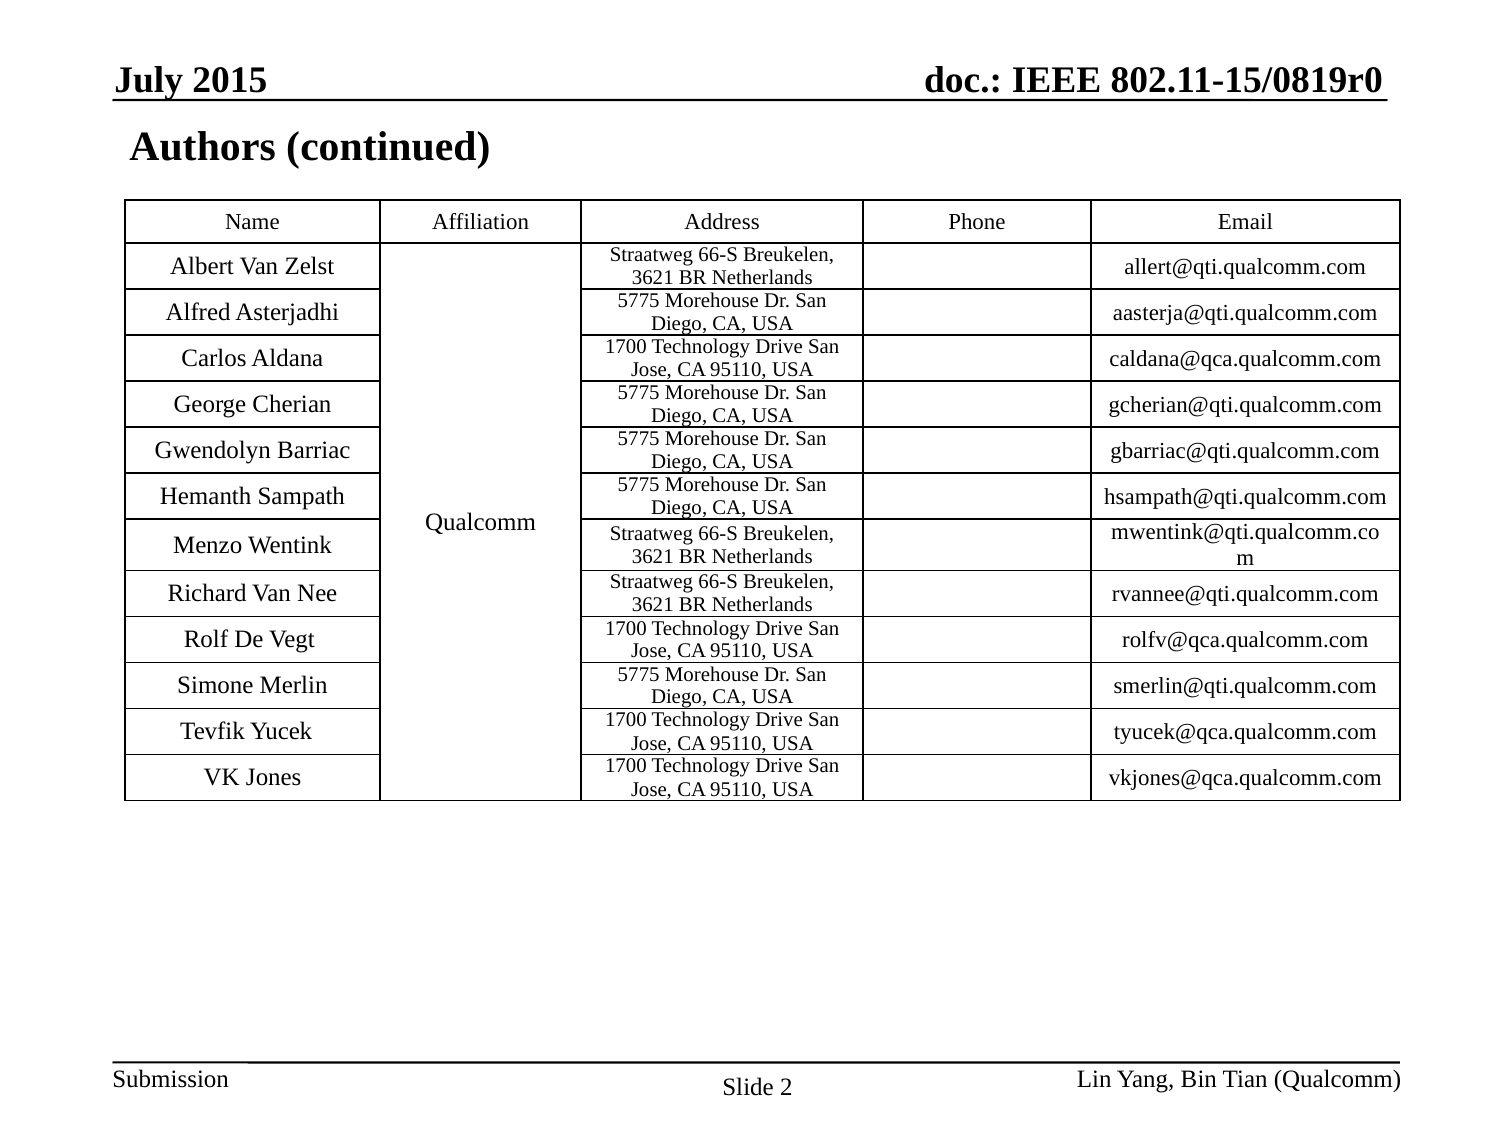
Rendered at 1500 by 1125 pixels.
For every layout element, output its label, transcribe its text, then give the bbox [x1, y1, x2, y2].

table_cell Albert Van Zelst [126, 244, 379, 288]
table_cell Simone Merlin [126, 663, 379, 708]
table_header Name [126, 201, 379, 242]
table_cell [864, 755, 1090, 800]
footer Lin Yang, Bin Tian (Qualcomm) [1067, 1062, 1402, 1093]
table_cell 1700 Technology Drive San Jose, CA 95110, USA [582, 617, 862, 662]
table_cell George Cherian [126, 382, 379, 426]
table_cell [864, 663, 1090, 708]
table_cell Alfred Asterjadhi [126, 290, 379, 334]
table_cell rolfv@qca.qualcomm.com [1092, 617, 1399, 662]
table_cell [864, 428, 1090, 472]
table_cell Straatweg 66-S Breukelen, 3621 BR Netherlands [582, 520, 862, 570]
table_cell [864, 382, 1090, 426]
table_cell 1700 Technology Drive San Jose, CA 95110, USA [582, 336, 862, 380]
table_cell 1700 Technology Drive San Jose, CA 95110, USA [582, 709, 862, 754]
table_cell smerlin@qti.qualcomm.com [1092, 663, 1399, 708]
table_header Affiliation [381, 201, 580, 242]
table_cell gcherian@qti.qualcomm.com [1092, 382, 1399, 426]
table_cell 5775 Morehouse Dr. San Diego, CA, USA [582, 290, 862, 334]
table_cell 5775 Morehouse Dr. San Diego, CA, USA [582, 474, 862, 518]
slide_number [114, 54, 269, 101]
table_cell VK Jones [126, 755, 379, 800]
table_cell 5775 Morehouse Dr. San Diego, CA, USA [582, 428, 862, 472]
table_cell Hemanth Sampath [126, 474, 379, 518]
table_cell [864, 474, 1090, 518]
table_cell Straatweg 66-S Breukelen, 3621 BR Netherlands [582, 244, 862, 288]
table_cell Rolf De Vegt [126, 617, 379, 662]
table_cell Menzo Wentink [126, 520, 379, 570]
table_cell [864, 520, 1090, 570]
table_cell 5775 Morehouse Dr. San Diego, CA, USA [582, 382, 862, 426]
table_cell hsampath@qti.qualcomm.com [1092, 474, 1399, 518]
table_cell Tevfik Yucek [126, 709, 379, 754]
table_cell Straatweg 66-S Breukelen, 3621 BR Netherlands [582, 571, 862, 616]
table_cell Richard Van Nee [126, 571, 379, 616]
table_header Email [1092, 201, 1399, 242]
table_cell gbarriac@qti.qualcomm.com [1092, 428, 1399, 472]
table_cell [864, 290, 1090, 334]
table_cell [864, 709, 1090, 754]
table_cell mwentink@qti.qualcomm.com [1092, 520, 1399, 570]
slide_number Slide 2 [714, 1070, 801, 1100]
table_cell rvannee@qti.qualcomm.com [1092, 571, 1399, 616]
table_cell Qualcomm [381, 244, 580, 800]
table_cell [864, 336, 1090, 380]
table_header Phone [864, 201, 1090, 242]
table_cell allert@qti.qualcomm.com [1092, 244, 1399, 288]
table_cell caldana@qca.qualcomm.com [1092, 336, 1399, 380]
table_cell aasterja@qti.qualcomm.com [1092, 290, 1399, 334]
table_cell 1700 Technology Drive San Jose, CA 95110, USA [582, 755, 862, 800]
table_cell [864, 571, 1090, 616]
table_cell [864, 617, 1090, 662]
table_cell Carlos Aldana [126, 336, 379, 380]
table_cell tyucek@qca.qualcomm.com [1092, 709, 1399, 754]
table_cell 5775 Morehouse Dr. San Diego, CA, USA [582, 663, 862, 708]
table_cell [864, 244, 1090, 288]
table_cell Gwendolyn Barriac [126, 428, 379, 472]
table_header Address [582, 201, 862, 242]
title Authors (continued) [114, 124, 1390, 163]
table_cell vkjones@qca.qualcomm.com [1092, 755, 1399, 800]
